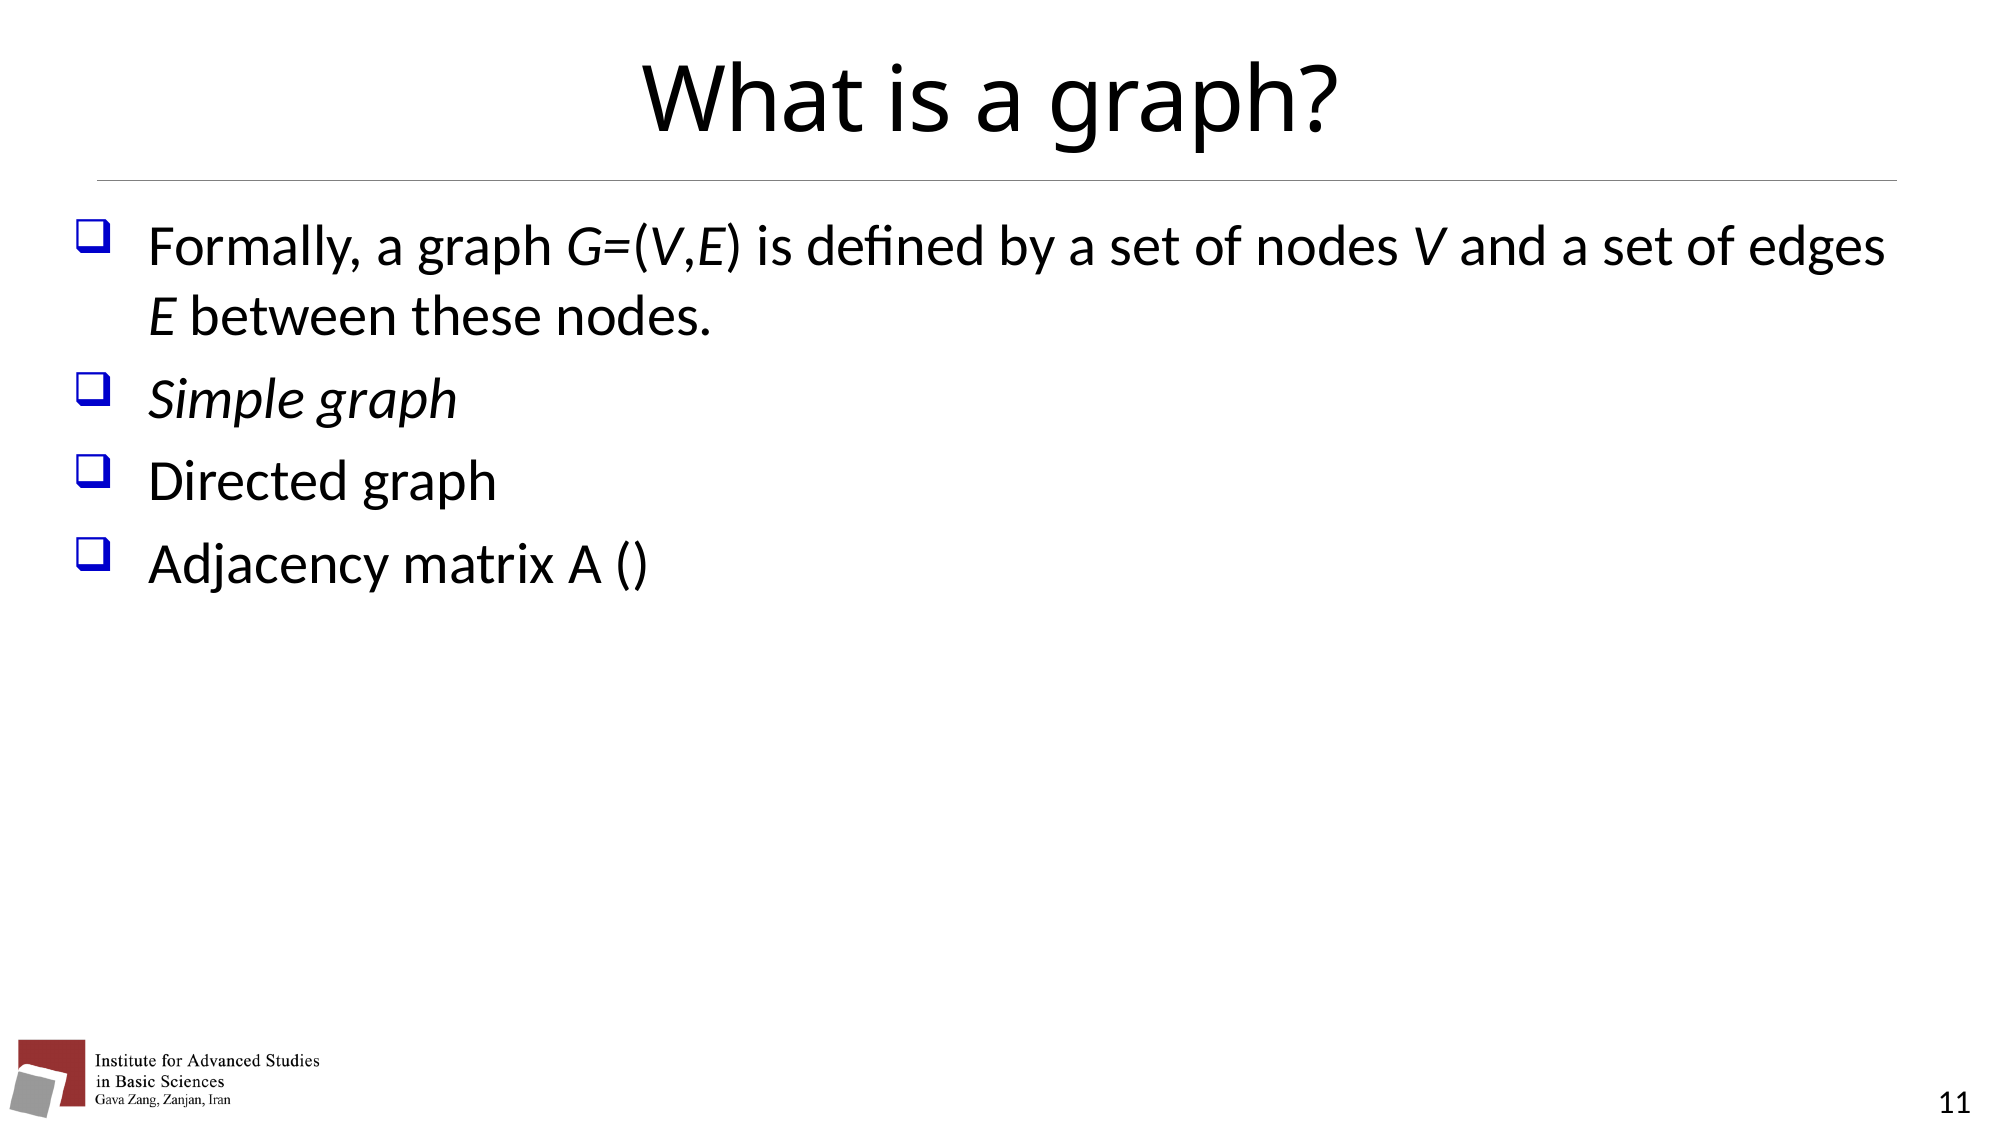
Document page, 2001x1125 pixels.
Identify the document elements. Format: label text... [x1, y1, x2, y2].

picture [0, 1018, 342, 1125]
title What is a graph? [57, 36, 1923, 158]
